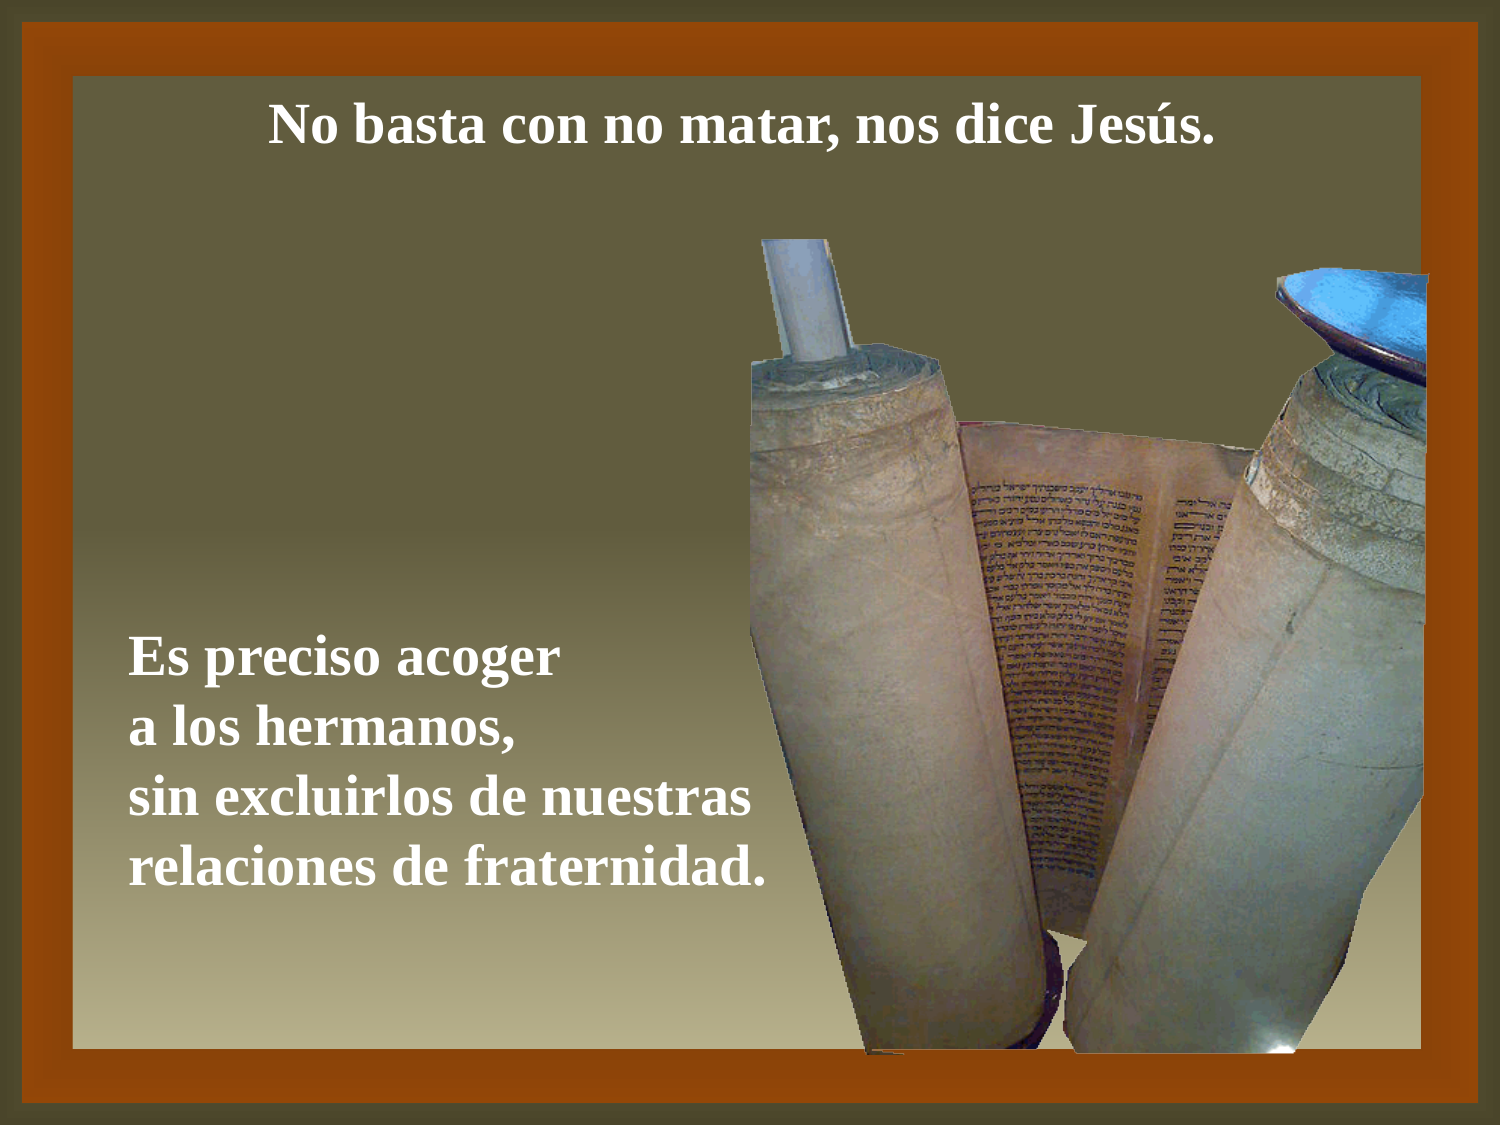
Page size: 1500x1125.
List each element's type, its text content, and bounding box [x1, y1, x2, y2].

text_box No basta con no matar, nos dice Jesús. [129, 78, 1370, 163]
text_box Es preciso acoger a los hermanos, sin excluirlos de nuestras relaciones de fraternidad. [114, 609, 744, 905]
text_box [22, 22, 1478, 1103]
picture [749, 238, 1430, 1055]
text_box [0, 0, 1500, 1125]
